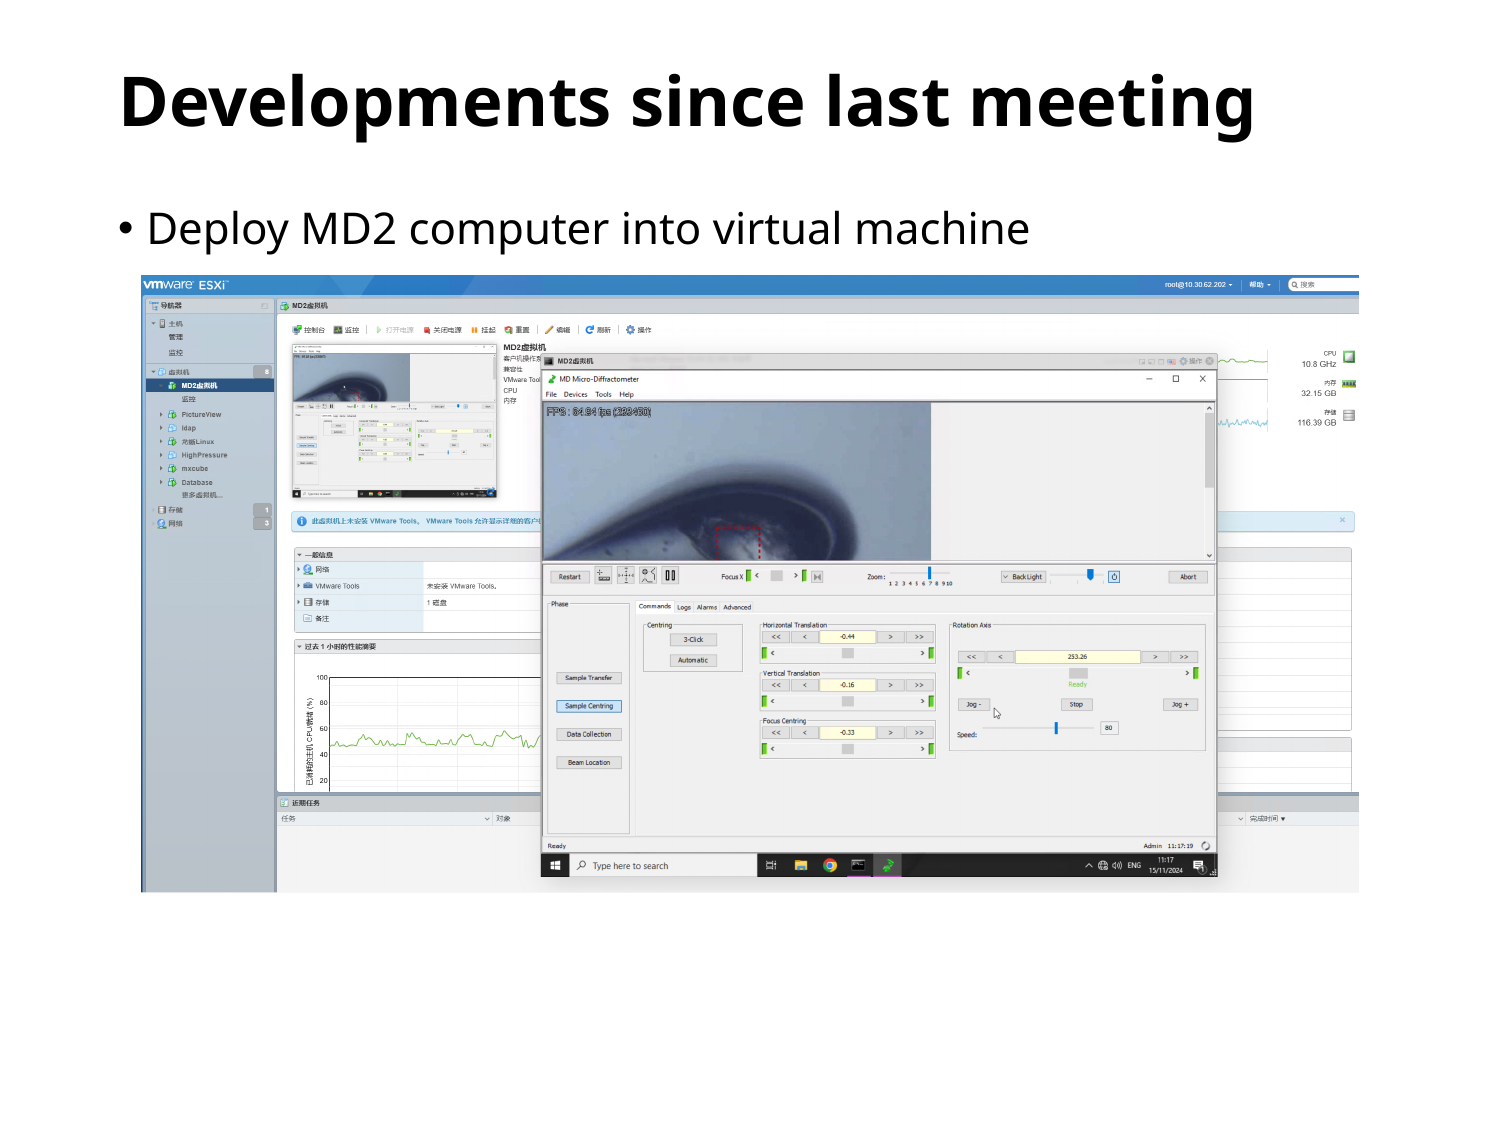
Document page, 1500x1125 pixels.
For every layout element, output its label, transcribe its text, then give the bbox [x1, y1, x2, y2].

list Deploy MD2 computer into virtual machine [103, 199, 1397, 913]
picture [141, 275, 1359, 893]
title Developments since last meeting [103, 32, 1397, 176]
